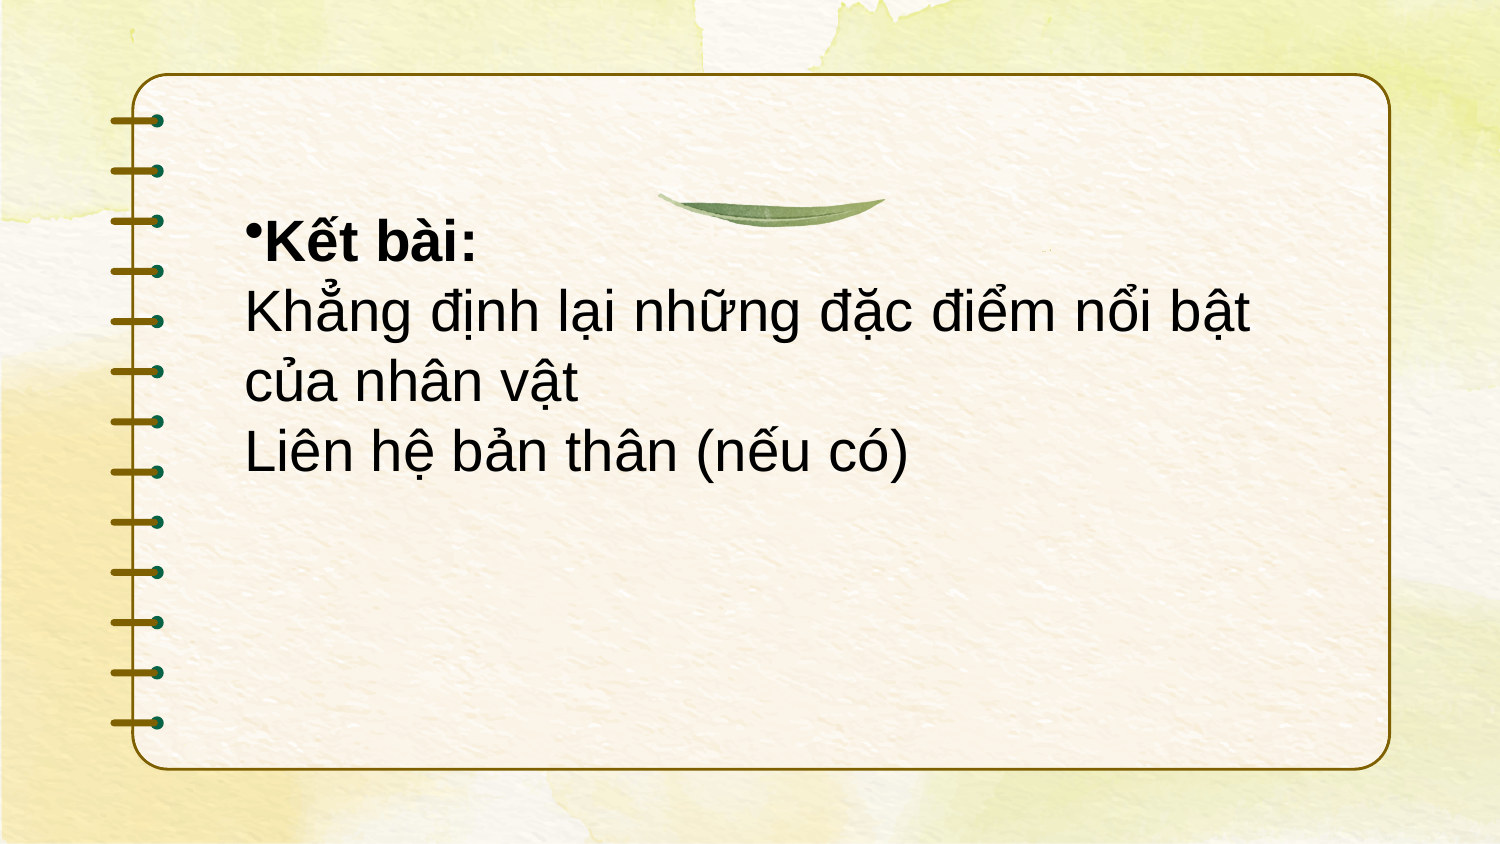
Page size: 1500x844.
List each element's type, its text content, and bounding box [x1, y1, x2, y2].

text_box Kết bài: Khẳng định lại những đặc điểm nổi bật của nhân vật Liên hệ bản thân (nếu có) [229, 195, 1268, 491]
picture [0, 0, 1500, 844]
